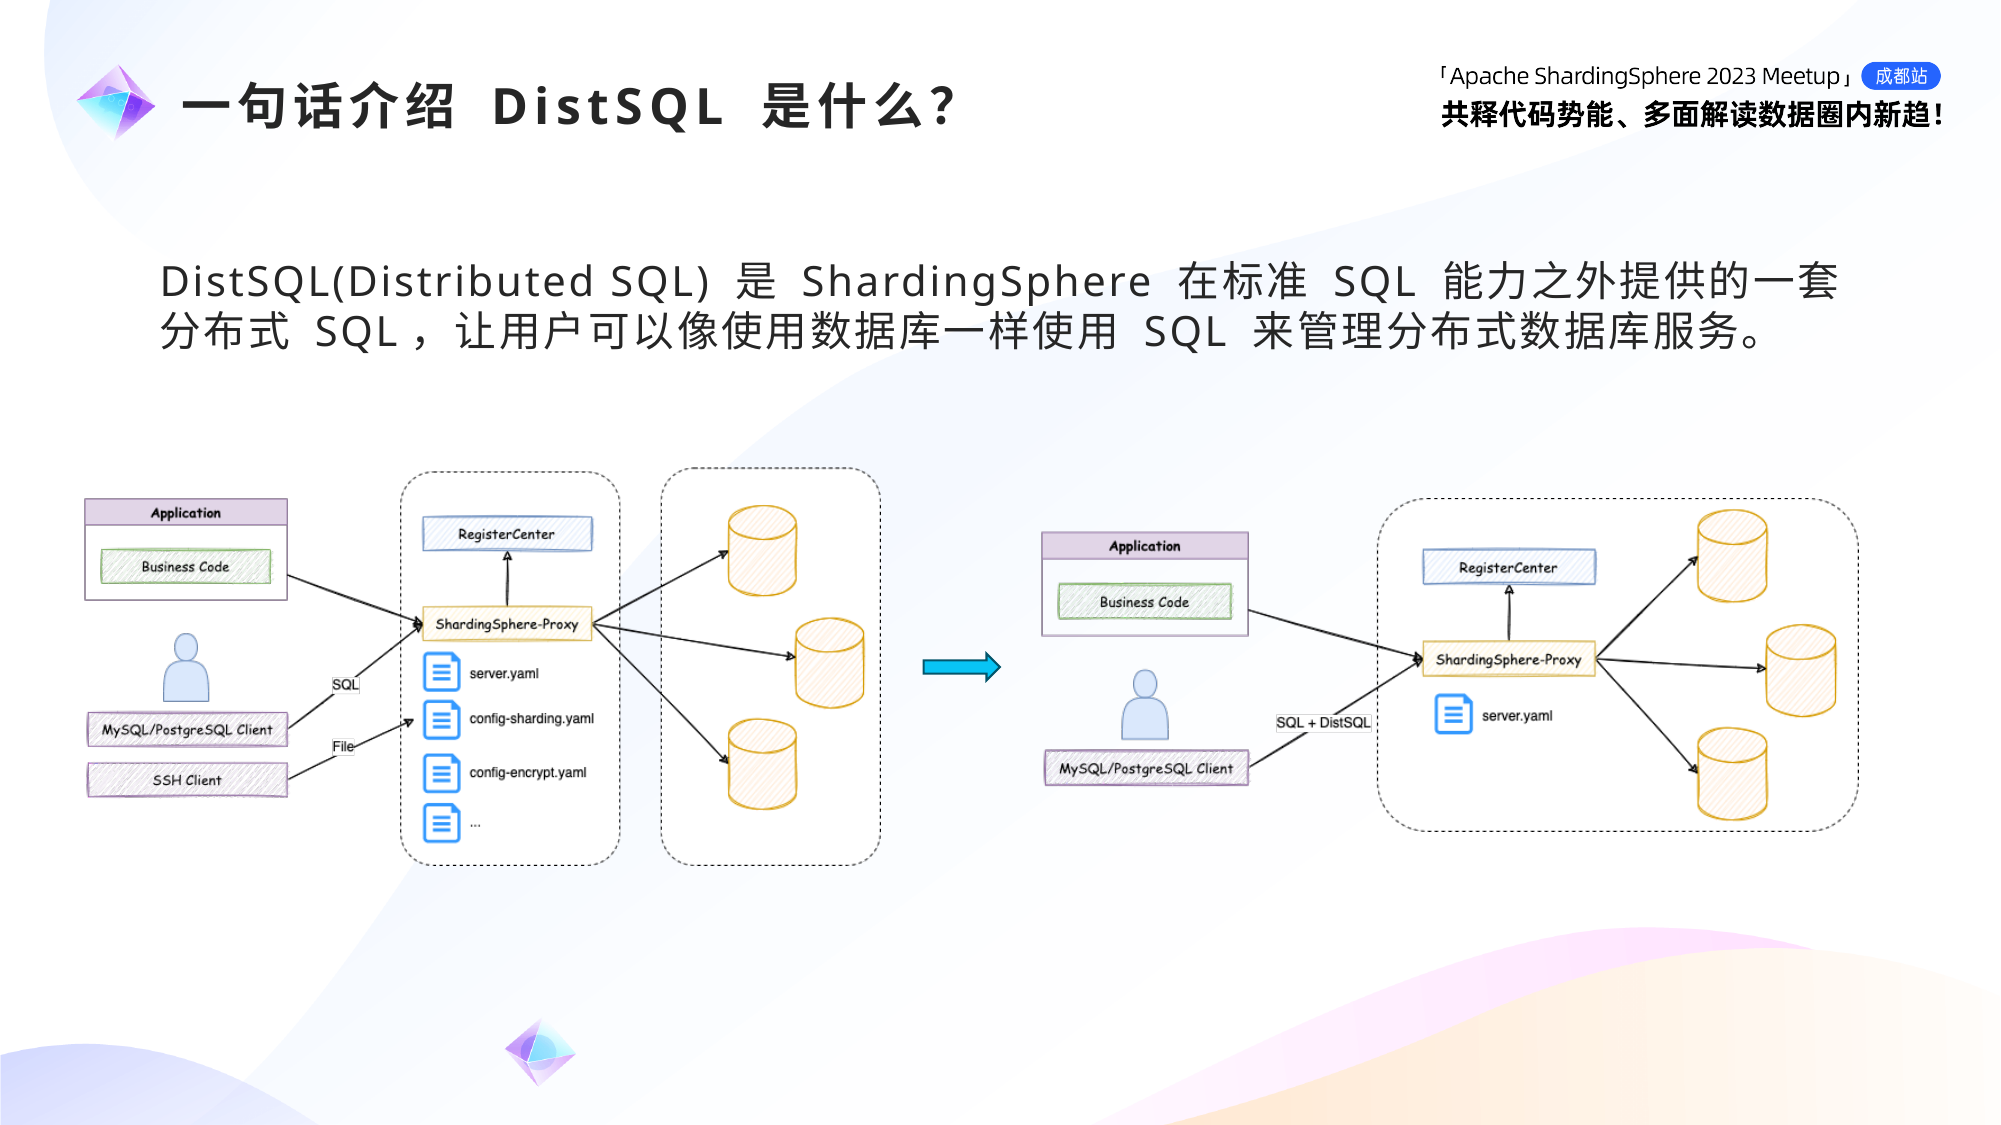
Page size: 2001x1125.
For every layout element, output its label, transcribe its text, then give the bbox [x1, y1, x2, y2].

text_box [922, 651, 1002, 683]
picture [0, 0, 2000, 1125]
text_box DistSQL(Distributed SQL) 是 ShardingSphere 在标准 SQL 能力之外提供的一套分布式 SQL，让用户可以像使用数据库一样使用 SQL 来管理分布式数据库服务。 [144, 246, 1859, 362]
text_box 一句话介绍 DistSQL 是什么？ [166, 66, 1554, 142]
